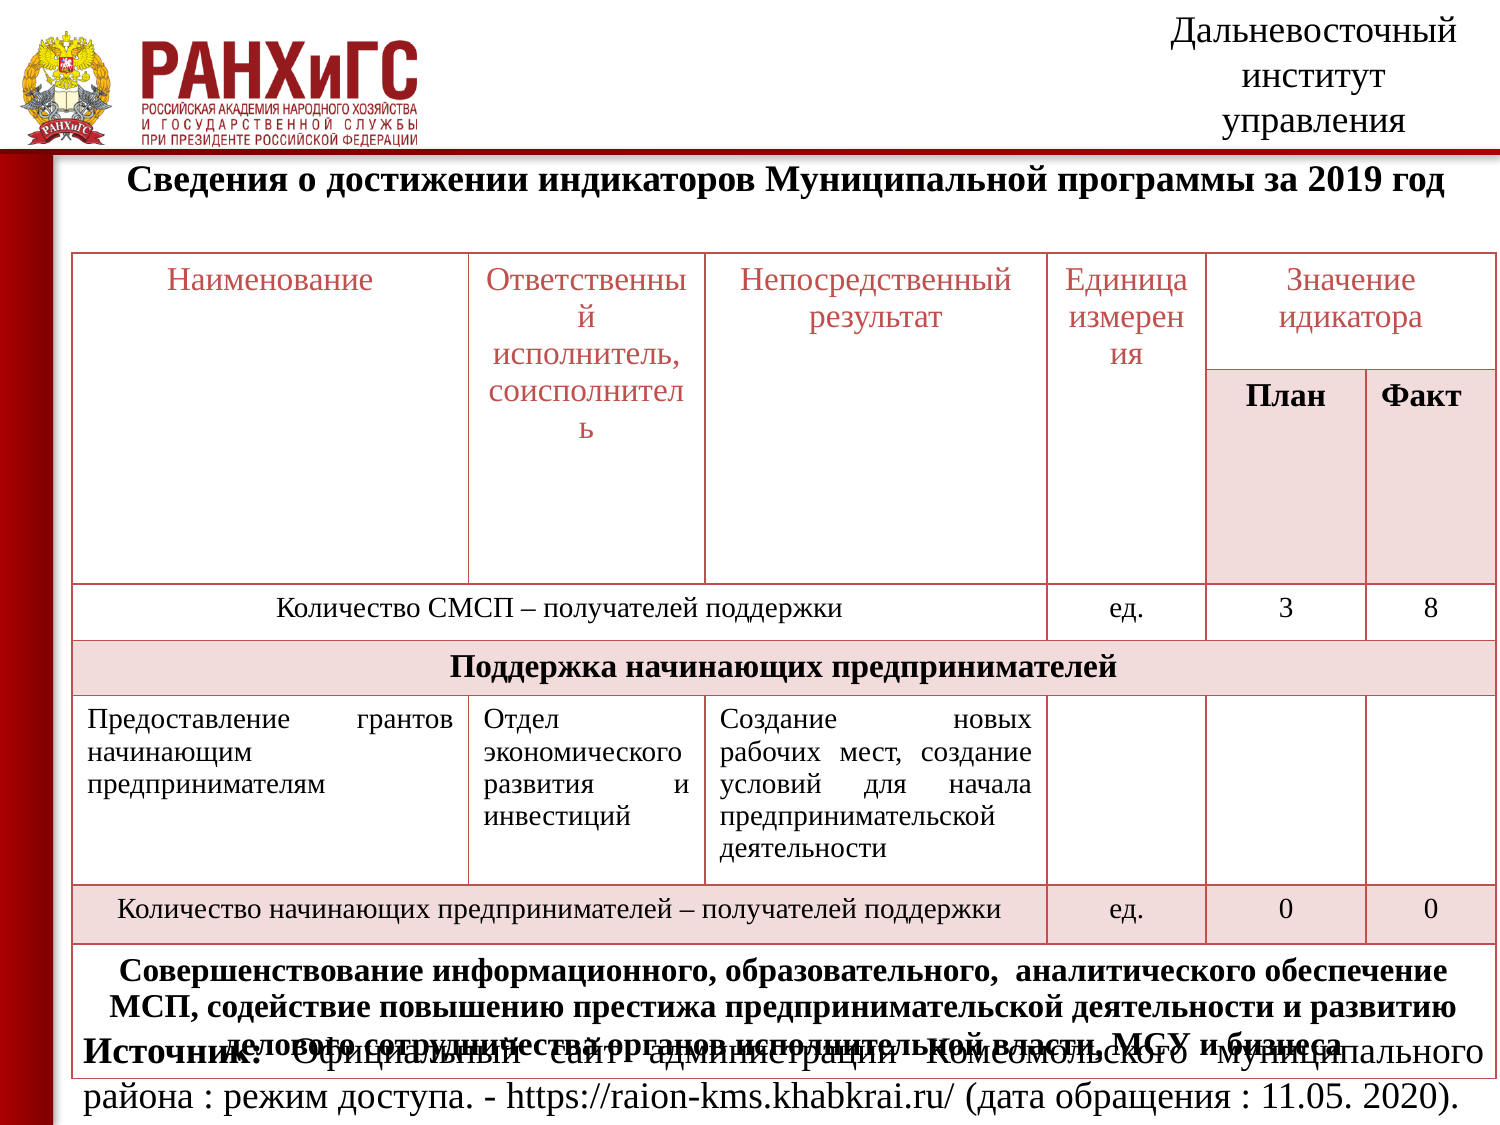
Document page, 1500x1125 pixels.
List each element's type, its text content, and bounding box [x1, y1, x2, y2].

table_cell [1367, 696, 1495, 884]
text_box [0, 154, 54, 1125]
table_cell 0 [1207, 886, 1365, 943]
text_box Сведения о достижении индикаторов Муниципальной программы за 2019 год [74, 146, 1500, 252]
table_header Ответственный исполнитель, соисполнитель [469, 254, 704, 583]
table_cell Предоставление грантов начинающим предпринимателям [73, 696, 468, 884]
table_cell Поддержка начинающих предпринимателей [73, 641, 1495, 695]
table_cell 3 [1207, 585, 1365, 640]
table_cell Количество начинающих предпринимателей – получателей поддержки [73, 886, 1046, 943]
table_cell План [1207, 370, 1365, 583]
table_cell [1207, 696, 1365, 884]
picture [19, 31, 417, 148]
table_header Непосредственный результат [706, 254, 1046, 583]
table_cell ед. [1048, 886, 1205, 943]
table_header Единица измерения [1048, 254, 1205, 583]
table_cell [1048, 696, 1205, 884]
table_cell Создание новых рабочих мест, создание условий для начала предпринимательской деятельности [706, 696, 1046, 884]
table_header Наименование [73, 254, 468, 583]
table_cell Факт [1367, 370, 1495, 583]
table_cell Отдел экономического развития и инвестиций [469, 696, 704, 884]
text_box [0, 149, 15, 154]
table_cell 0 [1367, 886, 1495, 943]
text_box Источник: Официальный сайт администрации Комсомольского муниципального района : режим доступа. - https://raion-kms.khabkrai.ru/ (дата обращения : 11.05. 2020). [68, 1018, 1500, 1124]
table_cell 8 [1367, 585, 1495, 640]
text_box Дальневосточный институт управления [938, 0, 1500, 146]
table_cell ед. [1048, 585, 1205, 640]
table_cell Количество СМСП – получателей поддержки [73, 585, 1046, 640]
table_cell Совершенствование информационного, образовательного, аналитического обеспечение МСП, содействие повышению престижа предпринимательской деятельности и развитию делового сотрудничества органов исполнительной власти, МСУ и бизнеса [73, 945, 1495, 1018]
table_header Значение идикатора [1207, 254, 1495, 369]
